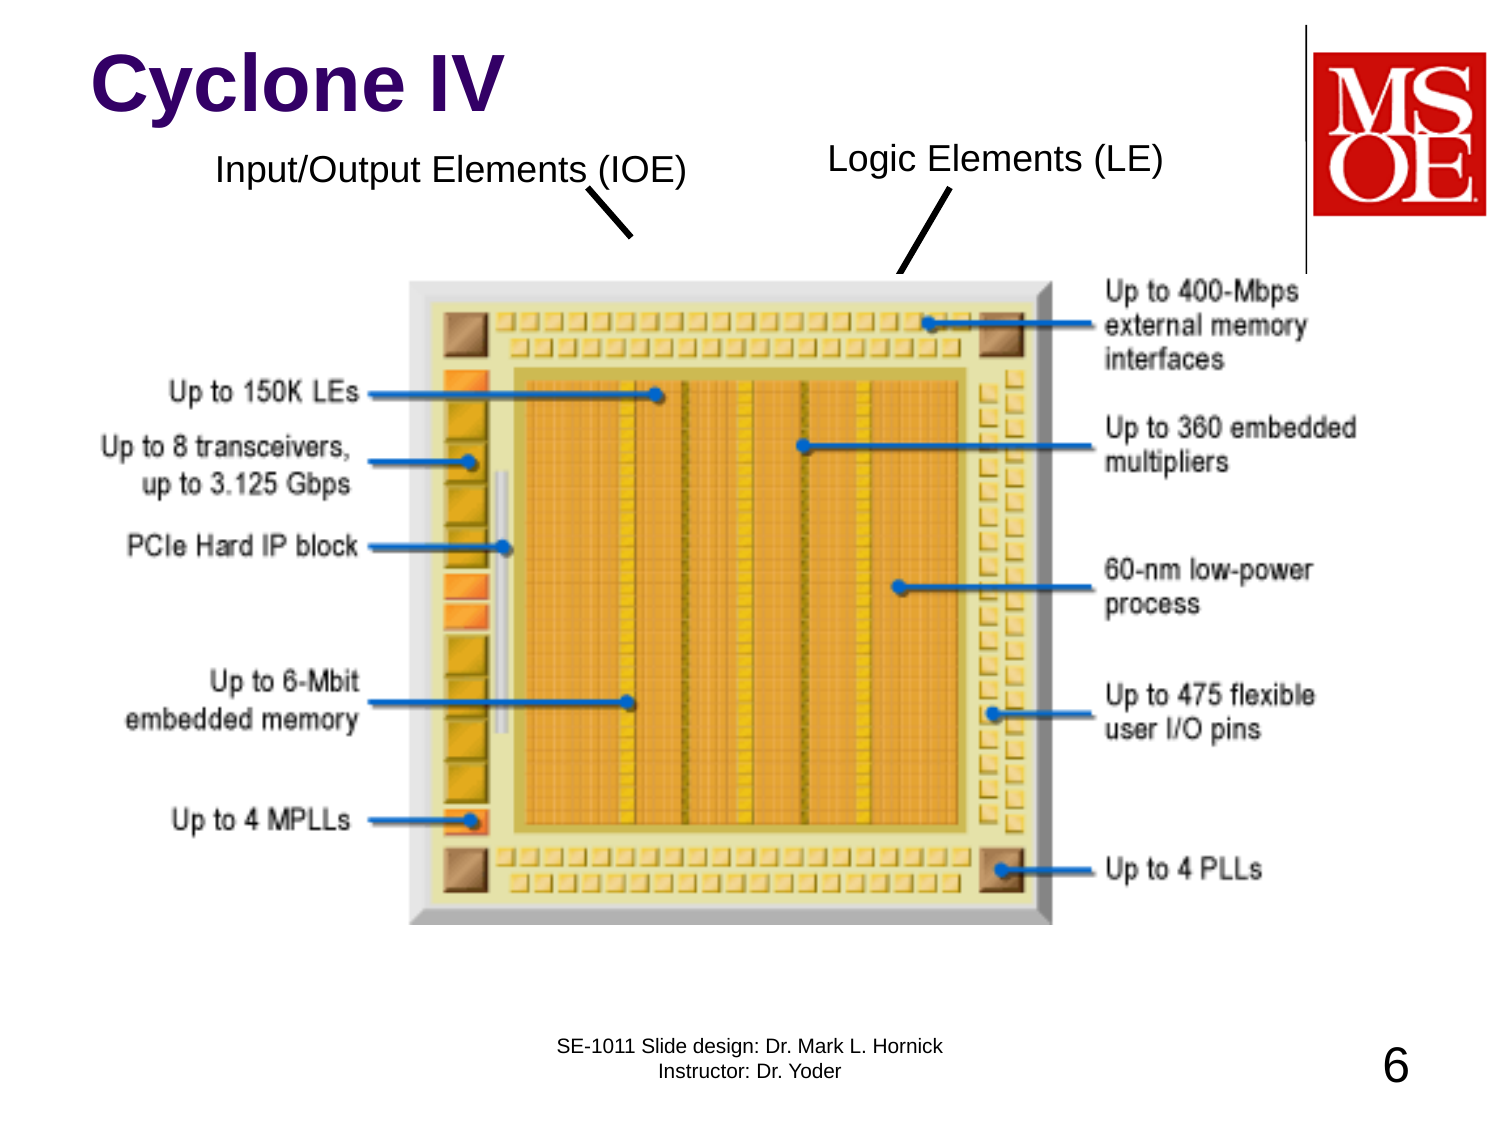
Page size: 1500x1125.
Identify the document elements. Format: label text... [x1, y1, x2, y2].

slide_number 6 [1074, 1024, 1426, 1101]
picture [1313, 37, 1488, 232]
picture [99, 274, 1359, 926]
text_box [862, 187, 951, 273]
footer SE-1011 Slide design: Dr. Mark L. Hornick Instructor: Dr. Yoder [512, 1024, 988, 1101]
text_box Input/Output Elements (IOE) [200, 137, 705, 198]
title Cyclone IV [74, 19, 1313, 233]
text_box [587, 187, 632, 238]
text_box Logic Elements (LE) [812, 126, 1238, 187]
